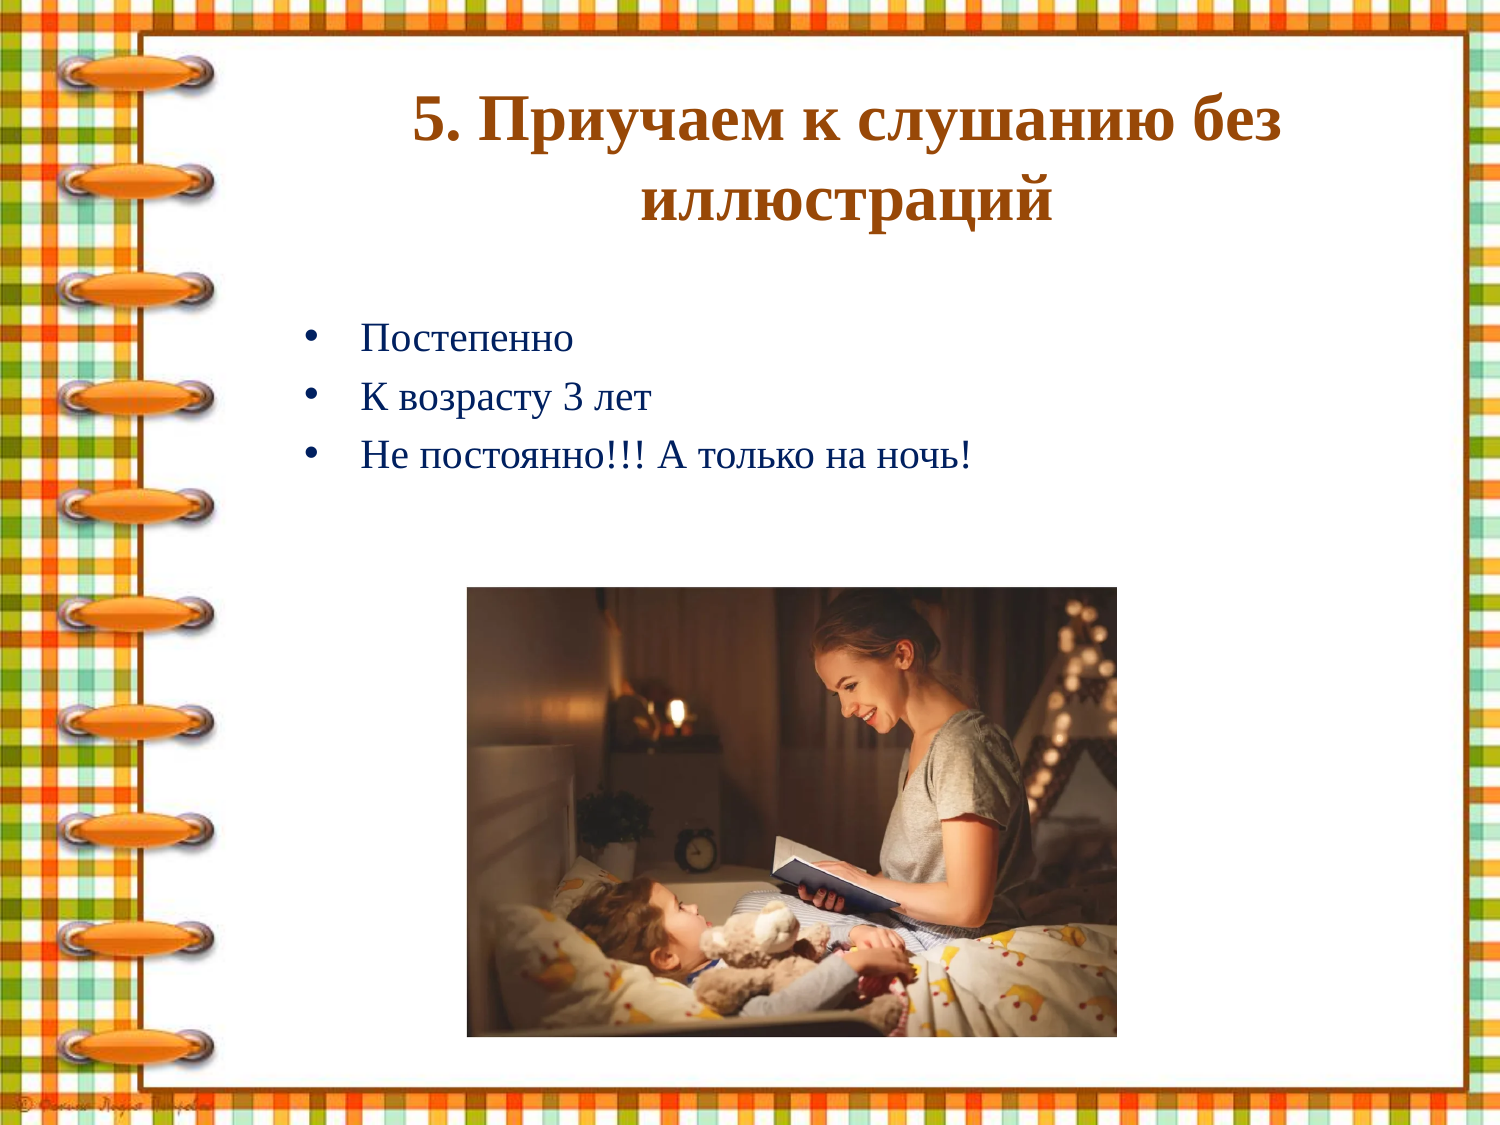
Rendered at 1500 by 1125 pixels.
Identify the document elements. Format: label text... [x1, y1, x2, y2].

picture [0, 0, 1500, 1125]
text_box 5. Приучаем к слушанию без иллюстраций [318, 66, 1377, 241]
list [466, 585, 1117, 1038]
list Постепенно К возрасту 3 лет Не постоянно!!! А только на ночь! [289, 302, 1069, 492]
